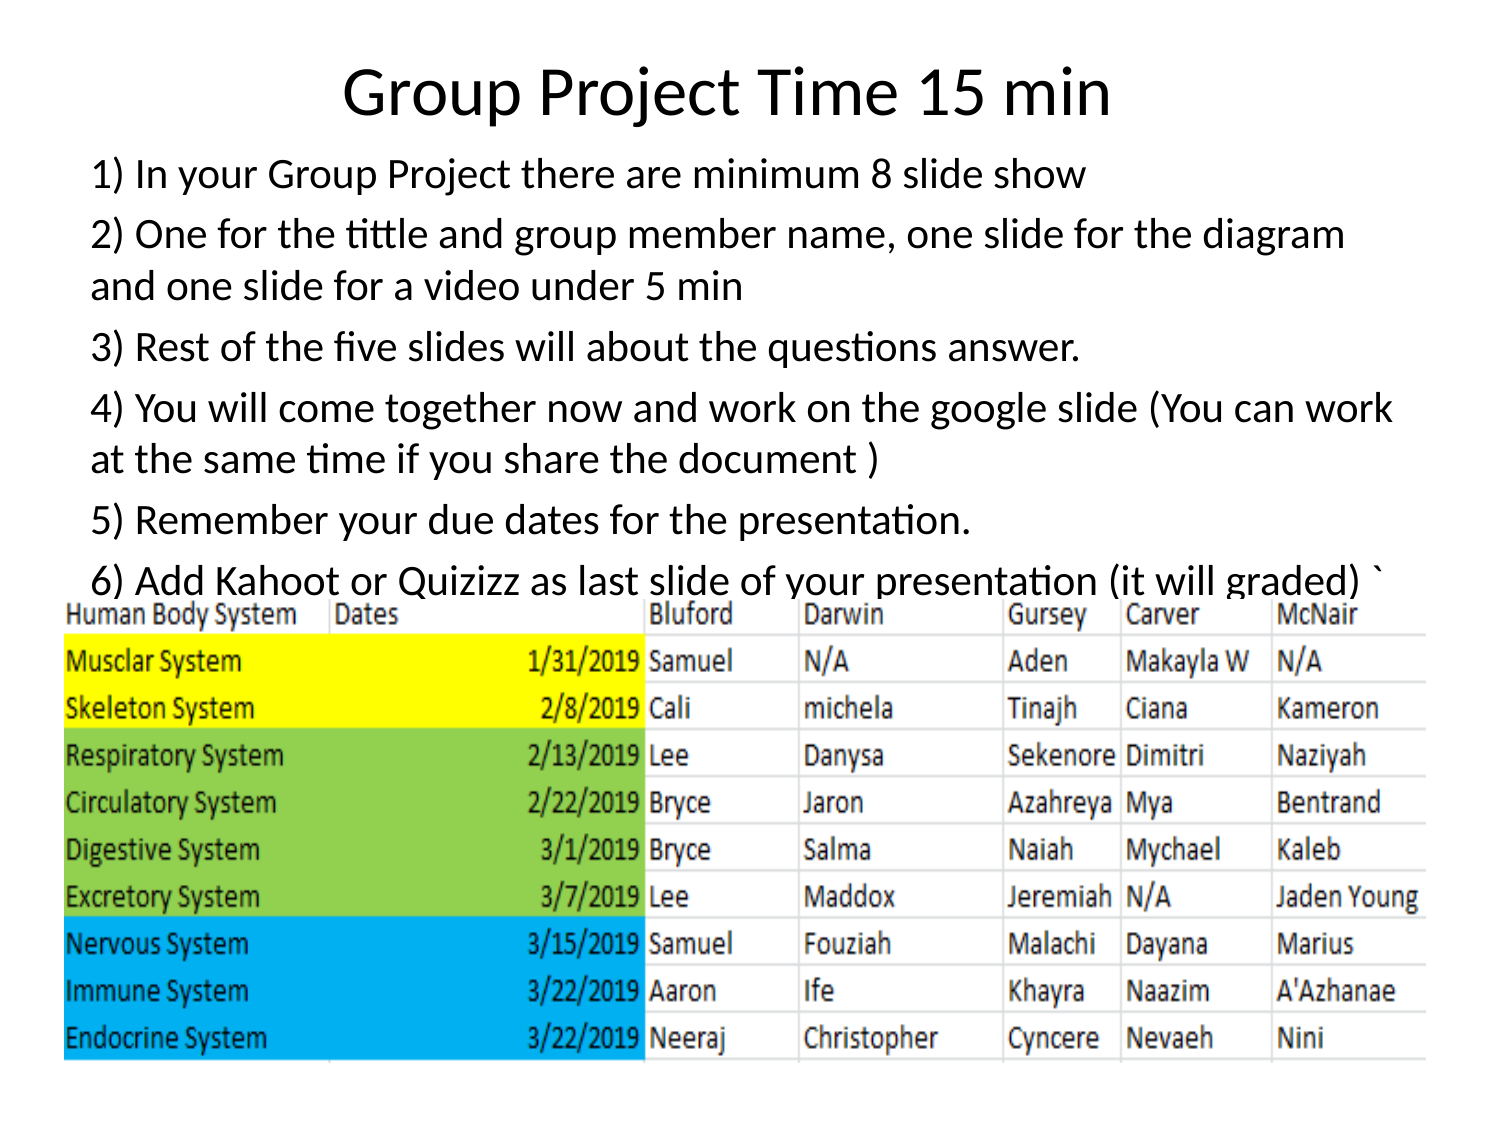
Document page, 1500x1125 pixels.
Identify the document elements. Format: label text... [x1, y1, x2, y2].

picture [99, 940, 103, 952]
picture [73, 934, 81, 953]
picture [541, 1033, 547, 1051]
picture [96, 987, 100, 999]
picture [133, 986, 137, 999]
picture [541, 985, 547, 1004]
picture [609, 1029, 613, 1042]
picture [134, 1035, 138, 1046]
picture [74, 987, 78, 999]
picture [578, 1038, 582, 1051]
picture [247, 1034, 251, 1046]
list 1) In your Group Project there are minimum 8 slide show 2) One for the tittle and group member name, one slide for the diagram and one slide for a video under 5 min 3) Rest of the five slides will about the questions answer. 4) You will come together now and work on the google slide (You can work at the same time if you share the document ) 5) Remember your due dates for the presentation. 6) Add Kahoot or Quizizz as last slide of your presentation (it will graded) ` [75, 137, 1425, 599]
picture [63, 599, 1427, 1063]
picture [180, 941, 188, 959]
title Group Project Time 15 min [61, 37, 1412, 138]
picture [183, 998, 188, 1007]
